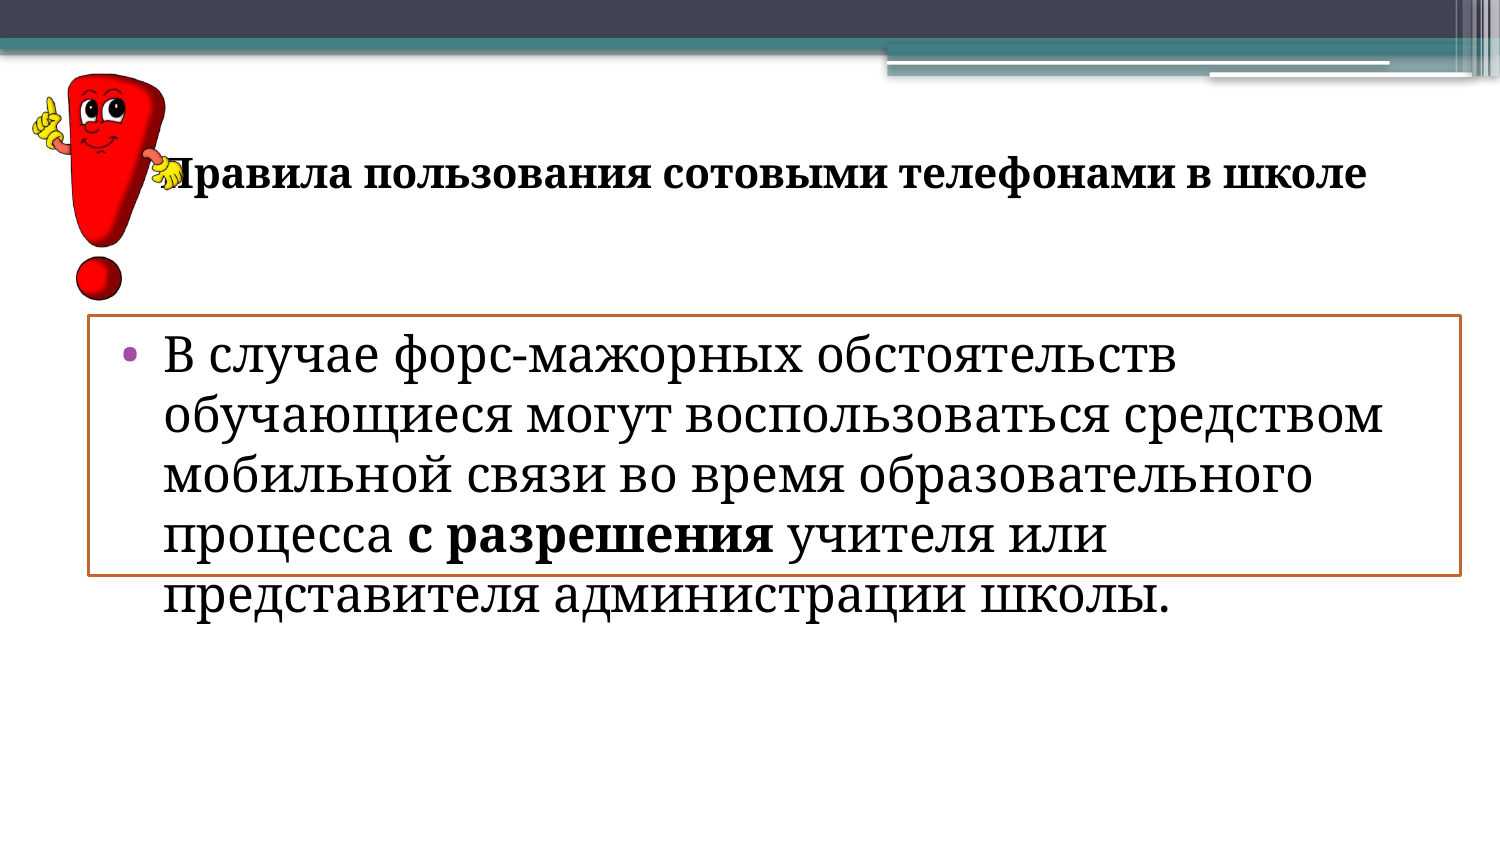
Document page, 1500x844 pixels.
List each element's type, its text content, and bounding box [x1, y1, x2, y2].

picture [0, 67, 286, 304]
title Правила пользования сотовыми телефонами в школе [291, 138, 1439, 270]
list В случае форс-мажорных обстоятельств обучающиеся могут воспользоваться средством мобильной связи во время образовательного процесса с разрешения учителя или представителя администрации школы. [87, 314, 1462, 577]
